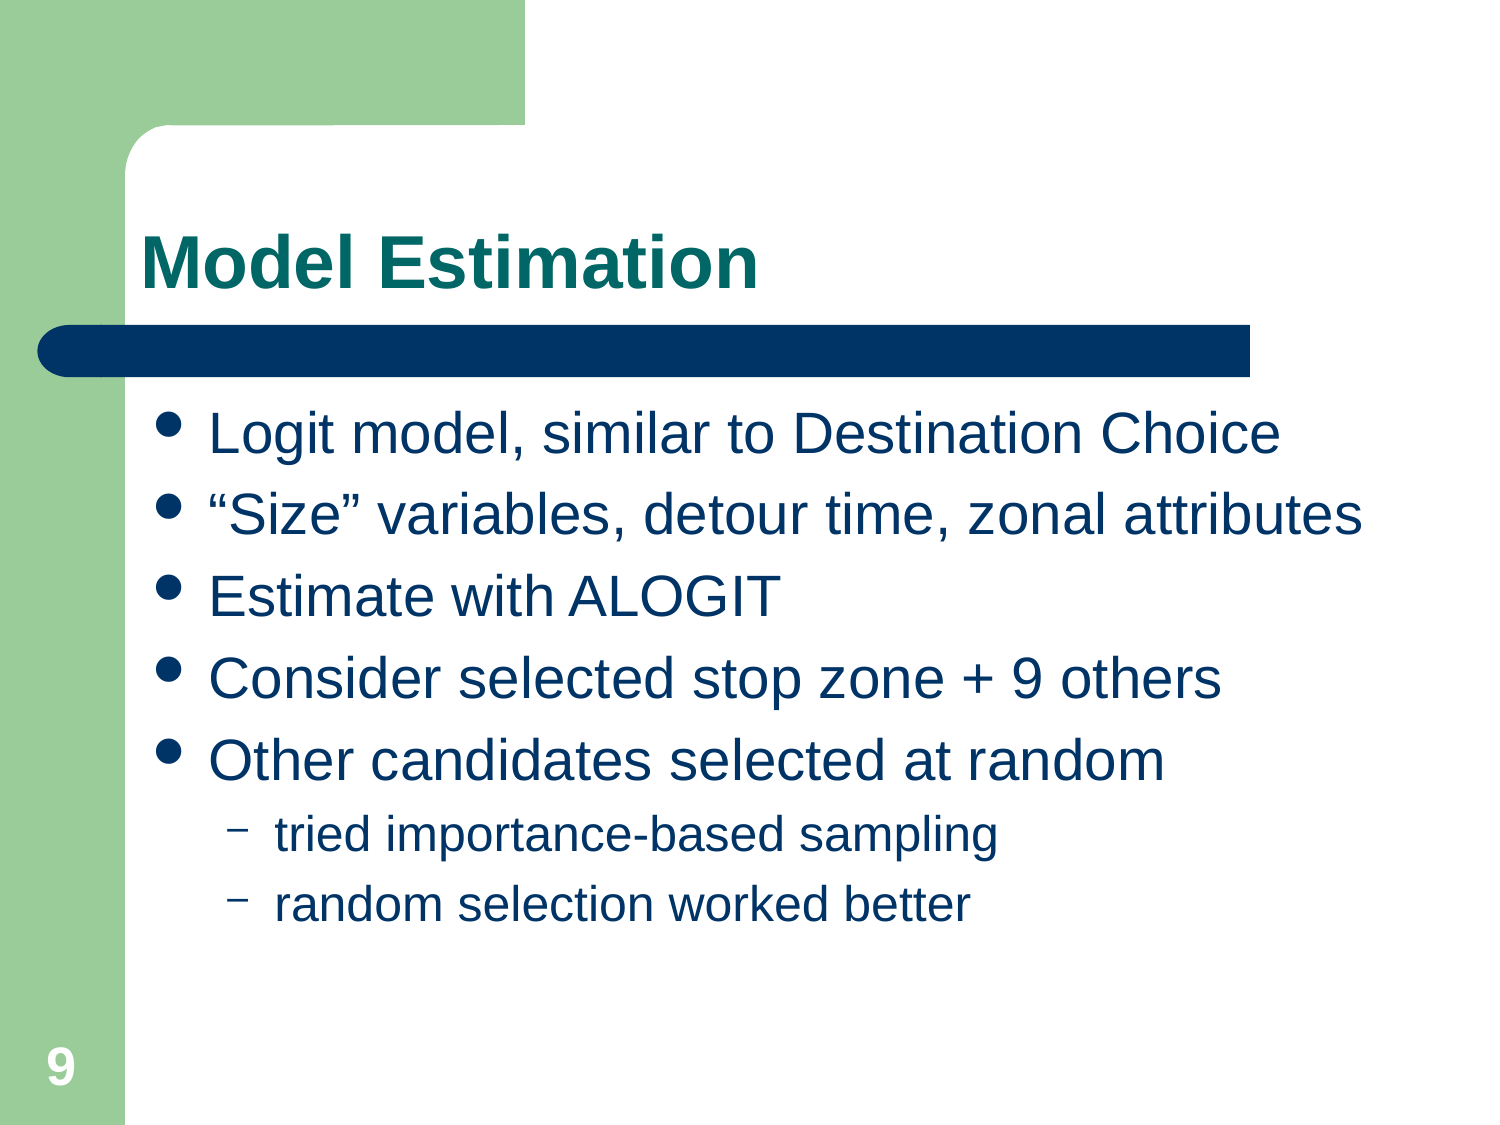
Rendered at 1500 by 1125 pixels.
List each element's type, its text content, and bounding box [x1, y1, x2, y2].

title Model Estimation [125, 125, 1425, 313]
slide_number 9 [13, 1023, 111, 1105]
list Logit model, similar to Destination Choice “Size” variables, detour time, zonal attributes Estimate with ALOGIT Consider selected stop zone + 9 others Other candidates selected at random tried importance-based sampling random selection worked better [137, 387, 1400, 999]
